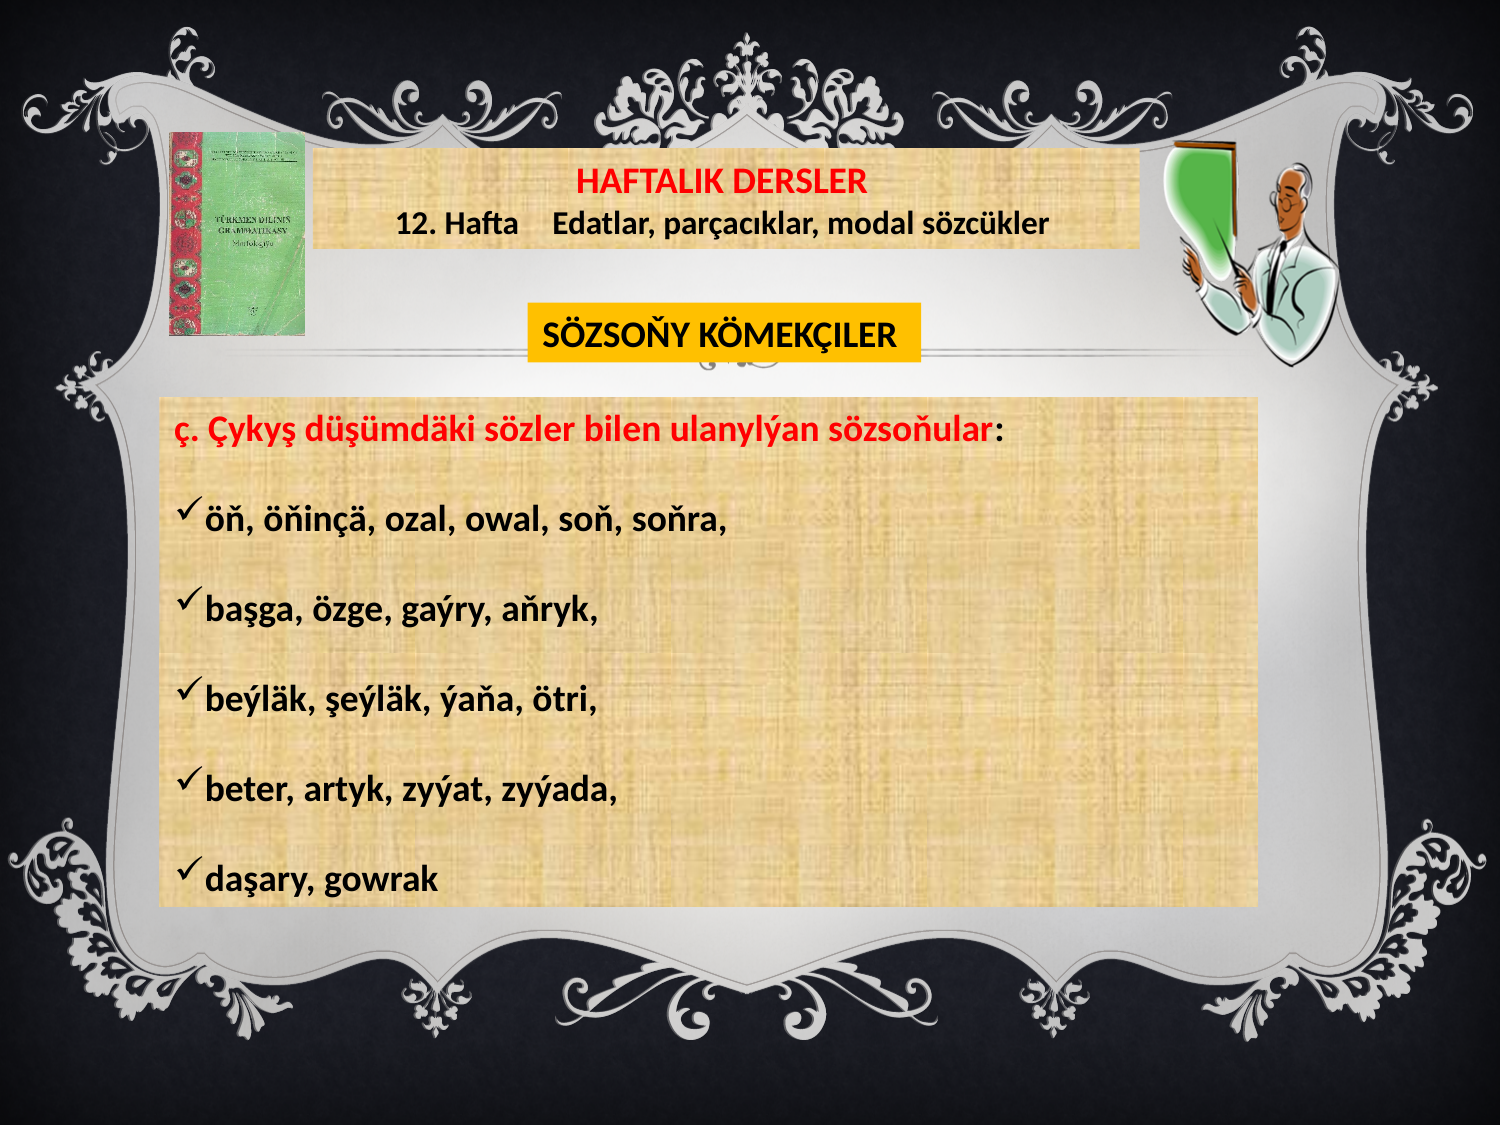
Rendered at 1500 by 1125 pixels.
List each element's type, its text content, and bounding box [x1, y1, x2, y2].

picture [0, 0, 1500, 1125]
text_box HAFTALIK DERSLER 12. Hafta Edatlar, parçacıklar, modal sözcükler [312, 148, 1140, 249]
text_box SÖZSOŇY KÖMEKÇILER [527, 302, 922, 363]
text_box ç. Çykyş düşümdäki sözler bilen ulanylýan sözsoňular: öň, öňinçä, ozal, owal, soň, soňra, başga, özge, gaýry, aňryk, beýläk, şeýläk, ýaňa, ötri, beter, artyk, zyýat, zyýada, daşary, gowrak [159, 397, 1258, 907]
